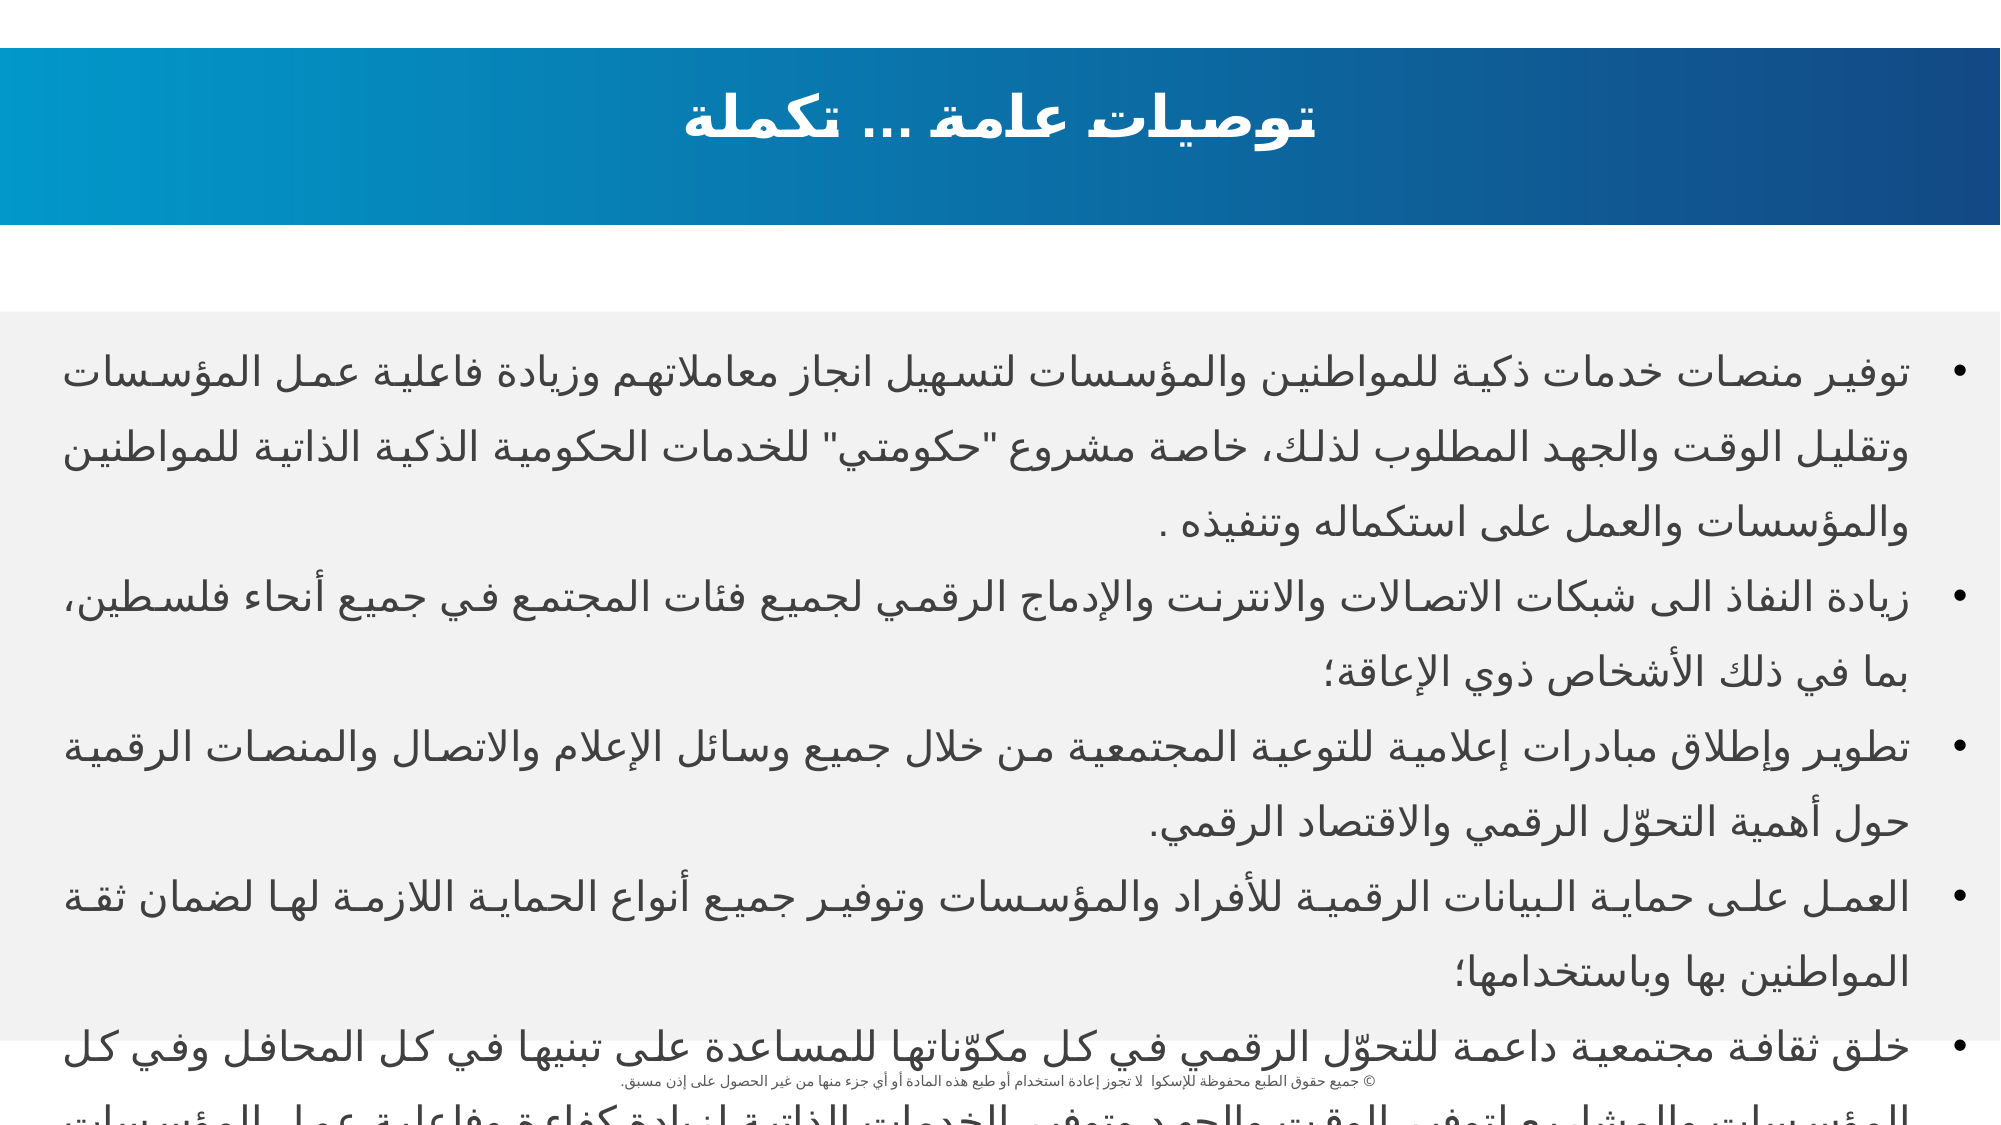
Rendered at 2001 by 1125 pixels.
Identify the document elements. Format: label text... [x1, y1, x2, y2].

subtitle توصيات عامة ... تكملة [93, 71, 1907, 196]
list توفير منصات خدمات ذكية للمواطنين والمؤسسات لتسهيل انجاز معاملاتهم وزيادة فاعلية عمل المؤسسات وتقليل الوقت والجهد المطلوب لذلك، خاصة مشروع "حكومتي" للخدمات الحكومية الذكية الذاتية للمواطنين والمؤسسات والعمل على استكماله وتنفيذه . زيادة النفاذ الى شبكات الاتصالات والانترنت والإدماج الرقمي لجميع فئات المجتمع في جميع أنحاء فلسطين، بما في ذلك الأشخاص ذوي الإعاقة؛ تطوير وإطلاق مبادرات إعلامية للتوعية المجتمعية من خلال جميع وسائل الإعلام والاتصال والمنصات الرقمية حول أهمية التحوّل الرقمي والاقتصاد الرقمي. العمل على حماية البيانات الرقمية للأفراد والمؤسسات وتوفير جميع أنواع الحماية اللازمة لها لضمان ثقة المواطنين بها وباستخدامها؛ خلق ثقافة مجتمعية داعمة للتحوّل الرقمي في كل مكوّناتها للمساعدة على تبنيها في كل المحافل وفي كل المؤسسات والمشاريع لتوفير الوقت والجهد وتوفير الخدمات الذاتية لزيادة كفاءة وفاعلية عمل المؤسسات الفلسطينية سواءً القطاع العام أو الخاص أو الأهلي [48, 312, 1983, 1054]
